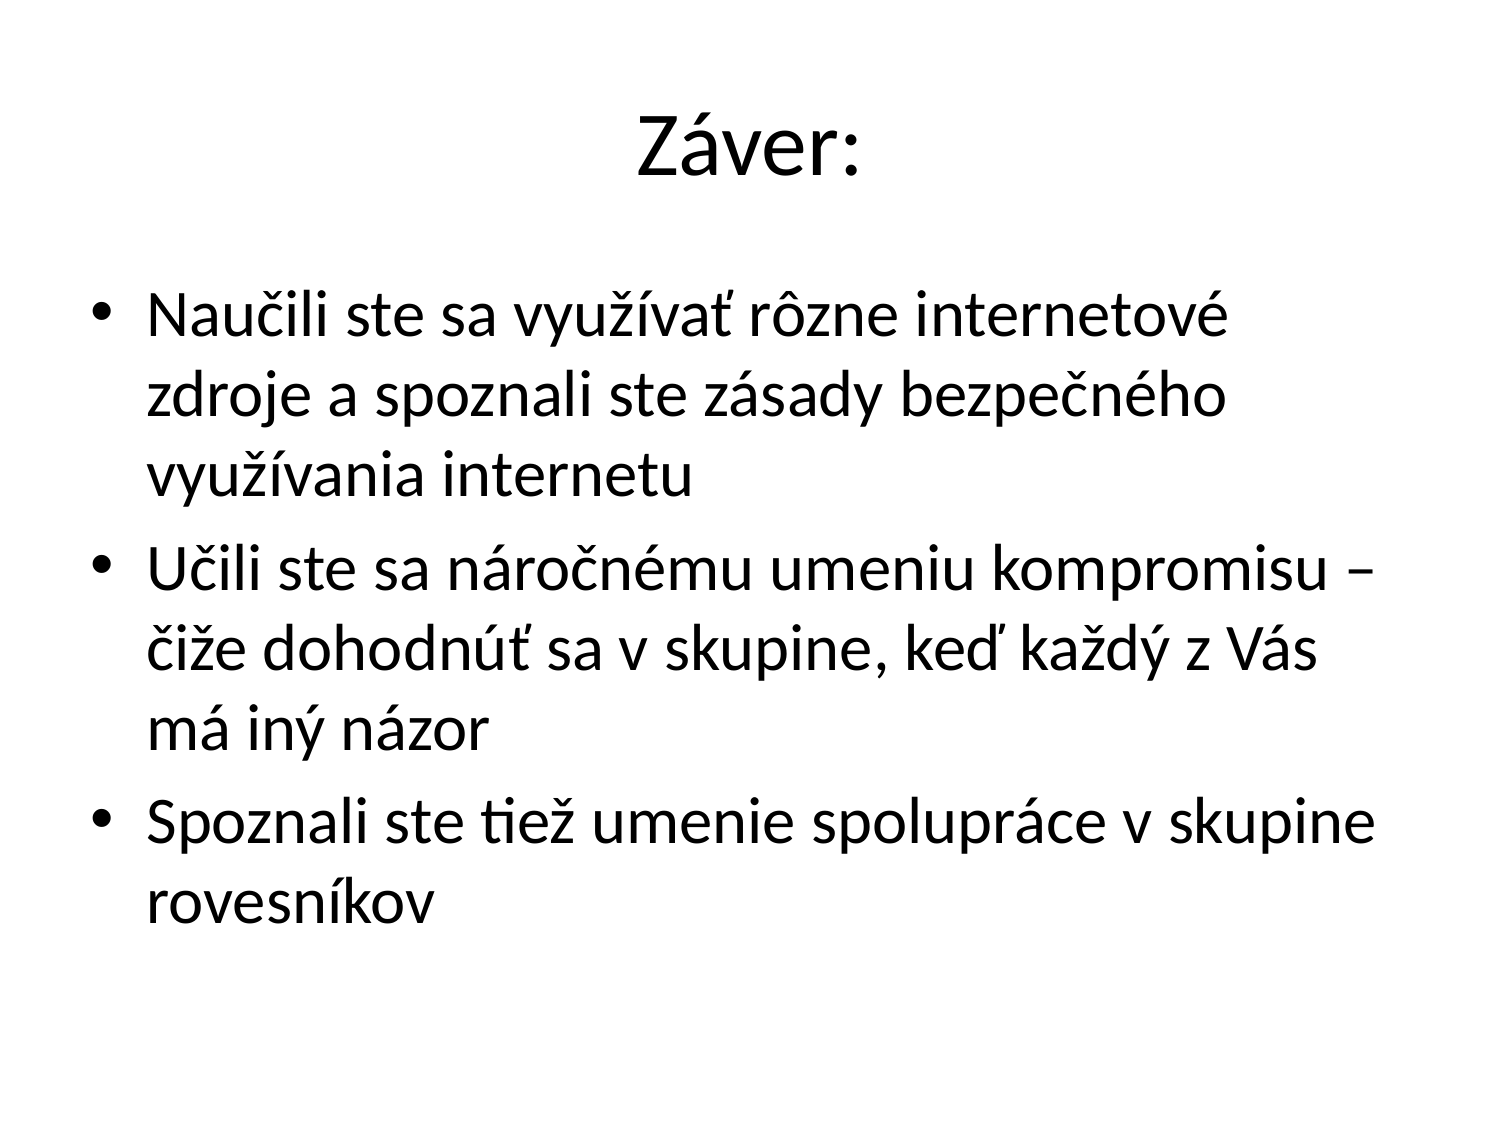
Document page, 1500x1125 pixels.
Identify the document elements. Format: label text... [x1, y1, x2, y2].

title Záver: [75, 45, 1425, 233]
list Naučili ste sa využívať rôzne internetové zdroje a spoznali ste zásady bezpečného využívania internetu Učili ste sa náročnému umeniu kompromisu – čiže dohodnúť sa v skupine, keď každý z Vás má iný názor Spoznali ste tiež umenie spolupráce v skupine rovesníkov [75, 262, 1425, 1005]
